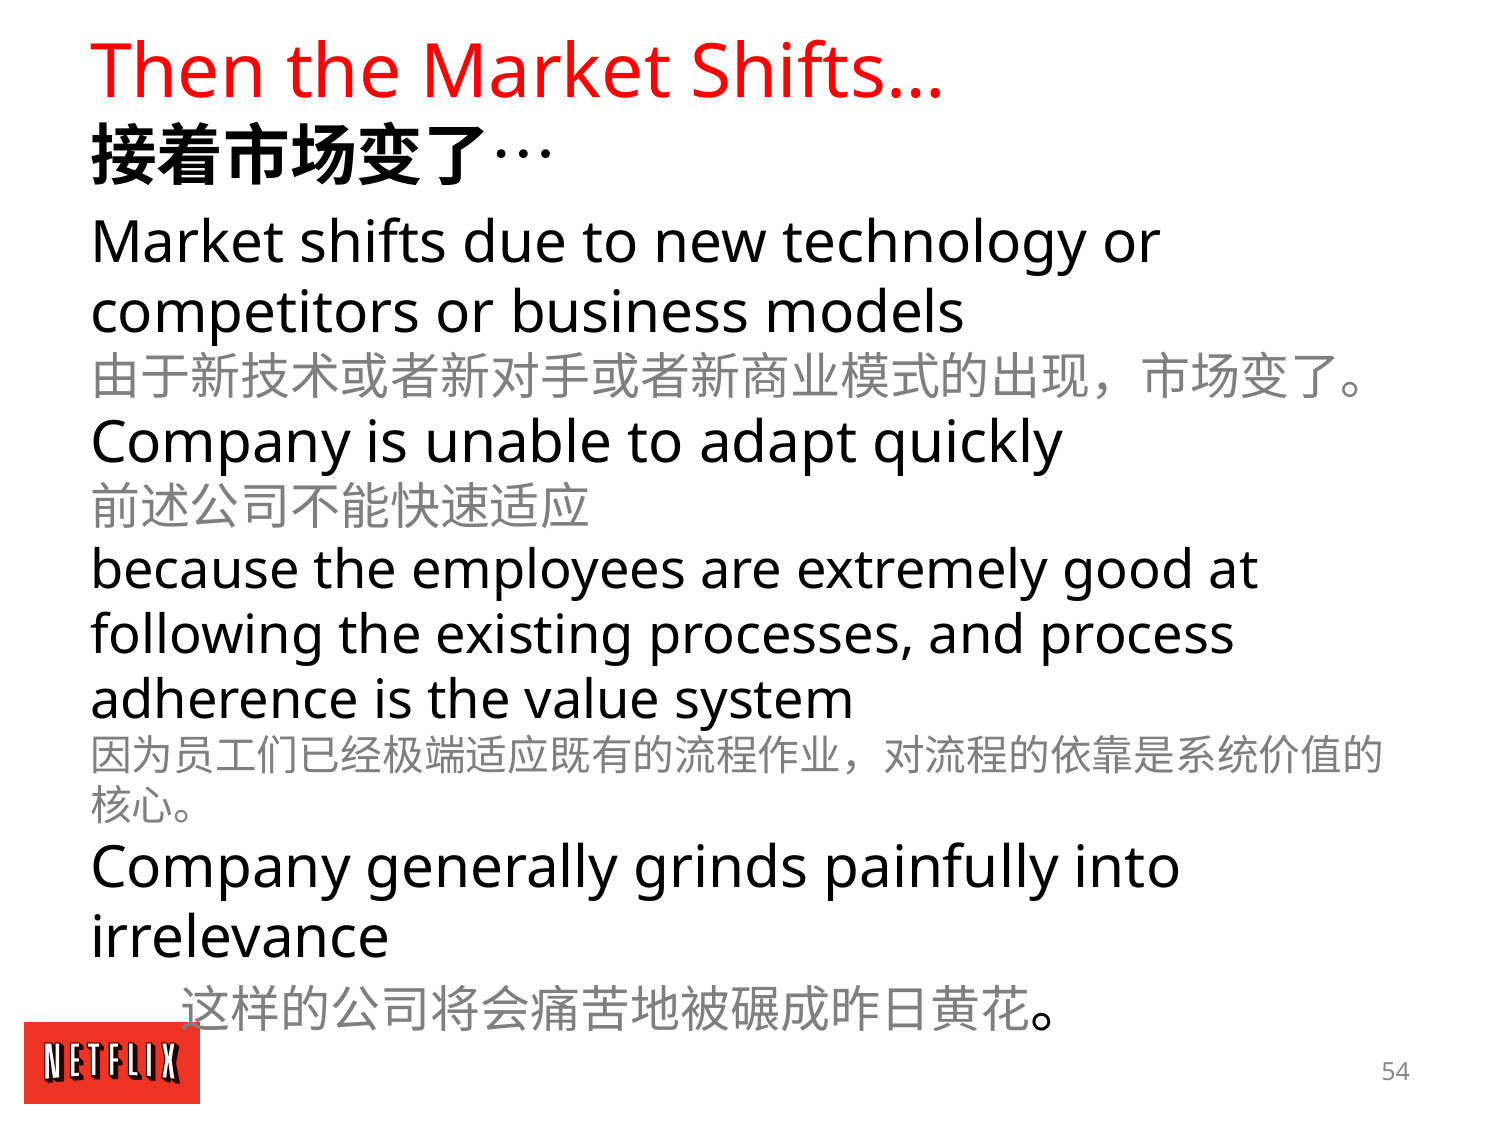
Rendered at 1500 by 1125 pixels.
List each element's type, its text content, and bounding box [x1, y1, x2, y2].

slide_number 54 [1074, 1042, 1425, 1103]
title Then the Market Shifts… 接着市场变了… [75, 14, 1425, 196]
picture [24, 1022, 200, 1104]
list Market shifts due to new technology or competitors or business models 由于新技术或者新对手或者新商业模式的出现，市场变了。 Company is unable to adapt quickly 前述公司不能快速适应 because the employees are extremely good at following the existing processes, and process adherence is the value system 因为员工们已经极端适应既有的流程作业，对流程的依靠是系统价值的核心。 Company generally grinds painfully into irrelevance 这样的公司将会痛苦地被碾成昨日黄花。 [75, 196, 1425, 940]
